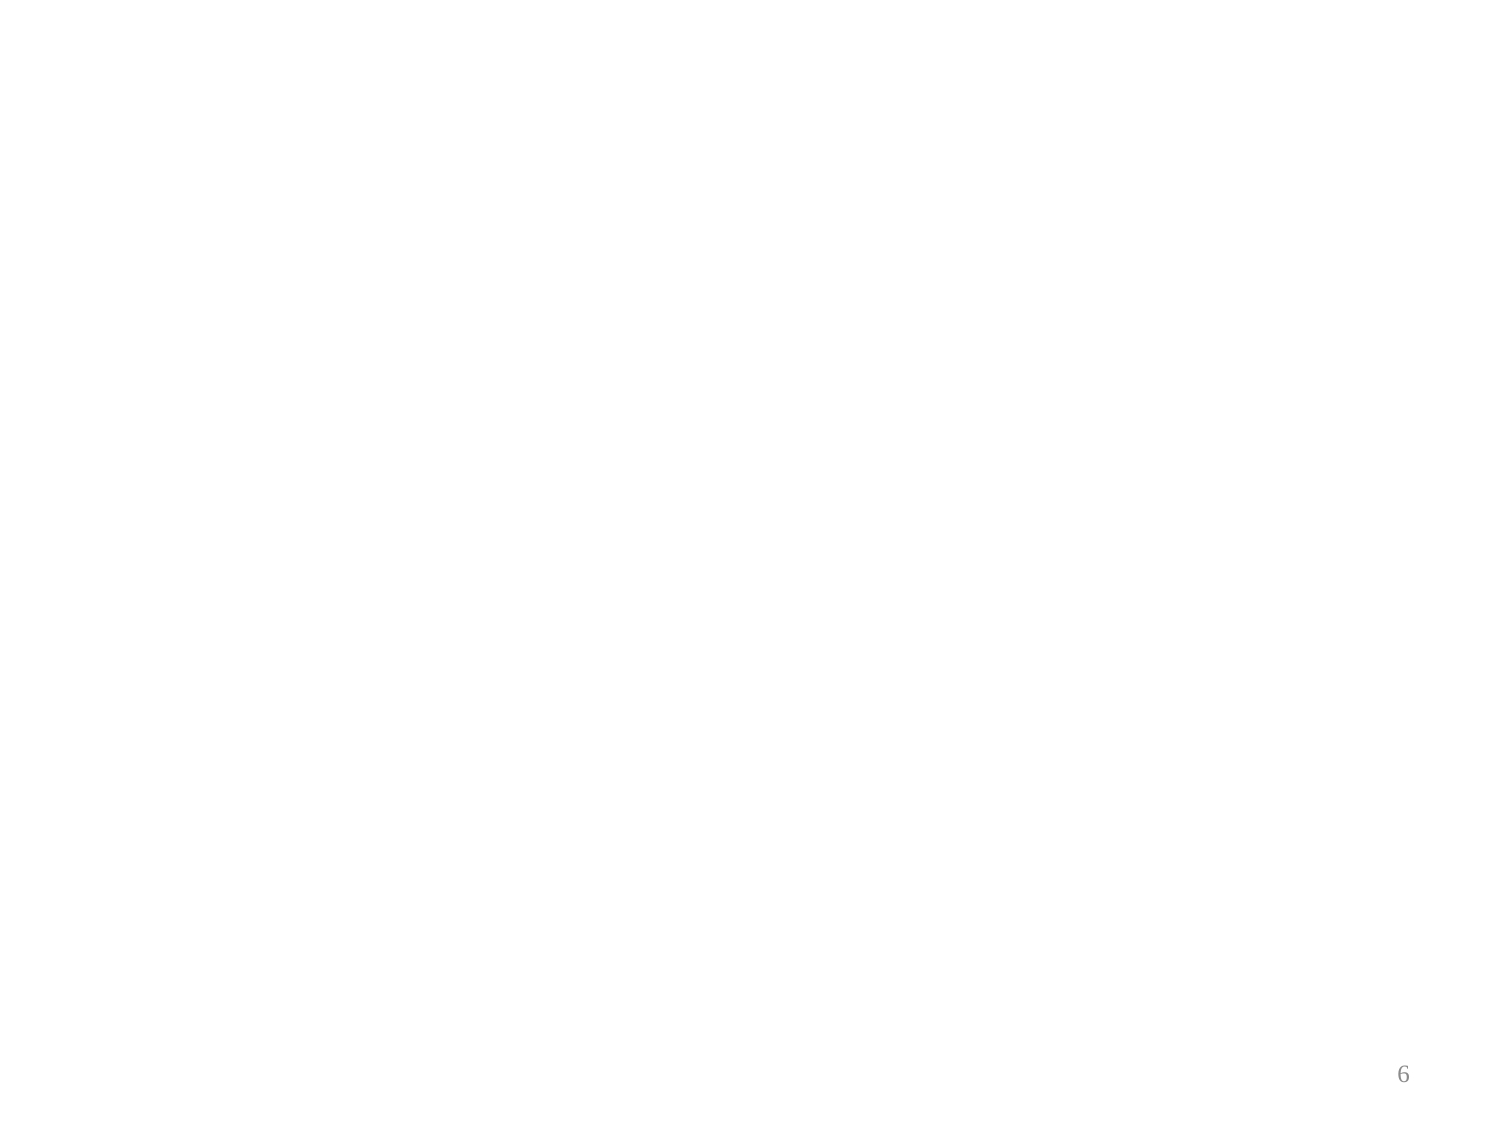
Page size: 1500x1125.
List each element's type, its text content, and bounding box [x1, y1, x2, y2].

slide_number 6 [1074, 1042, 1425, 1103]
